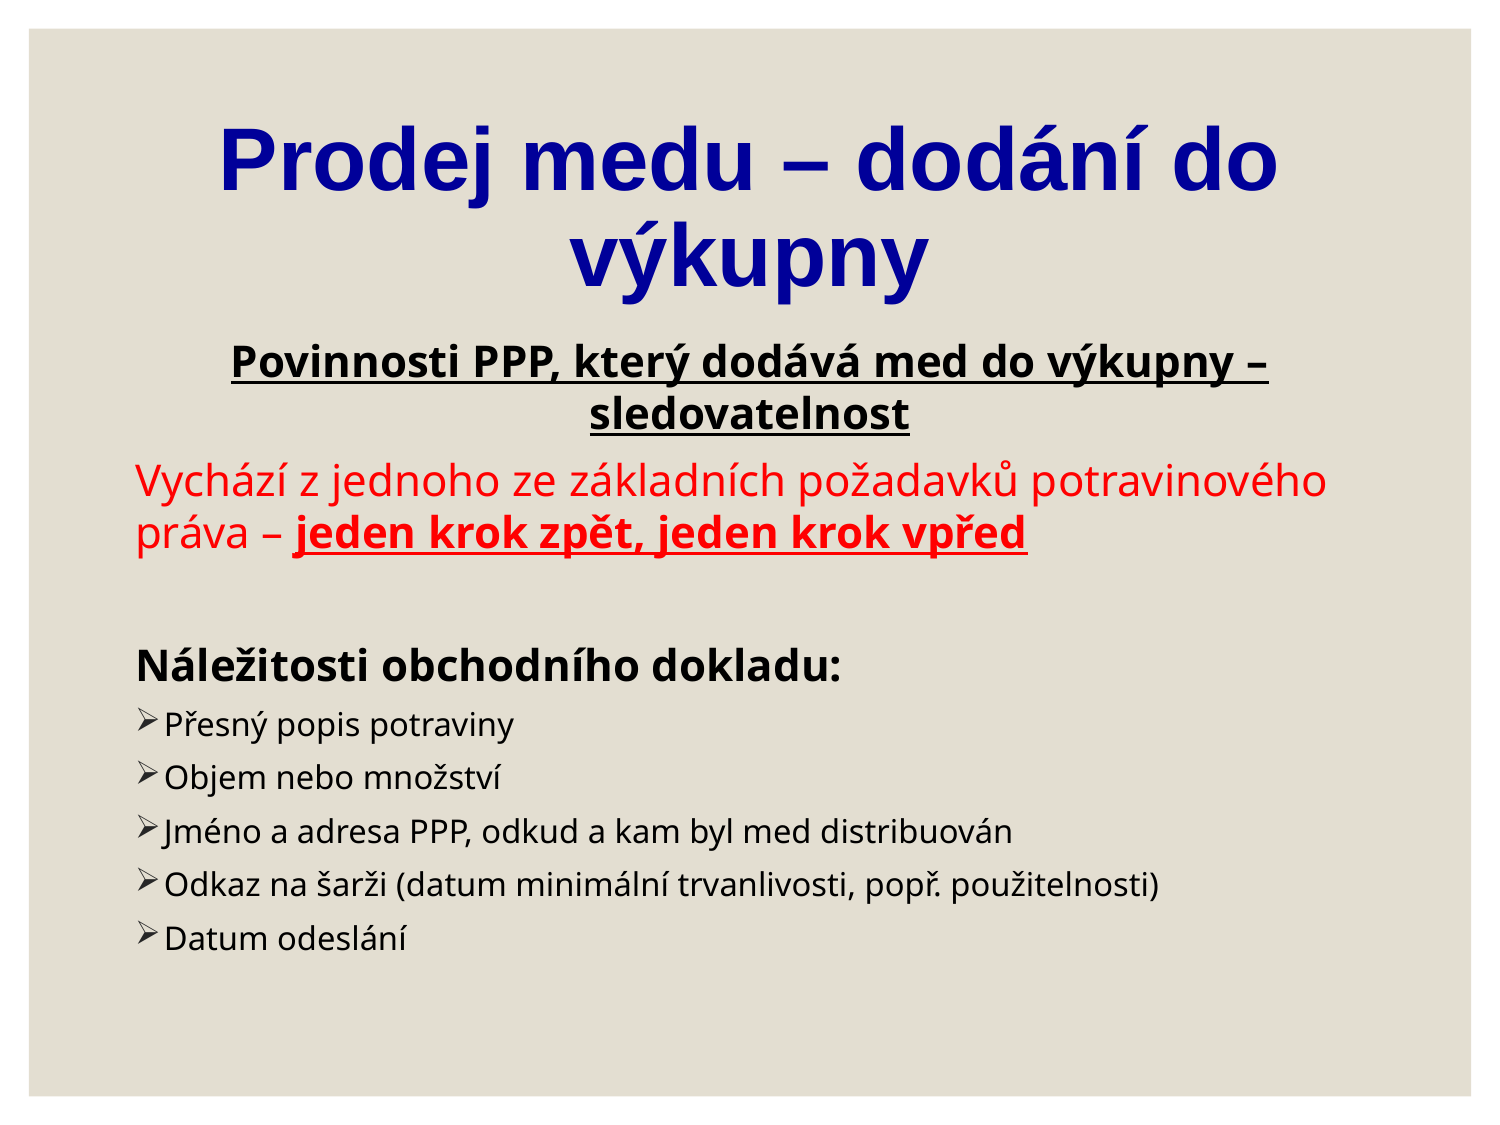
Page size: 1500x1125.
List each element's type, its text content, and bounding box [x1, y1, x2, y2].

list Povinnosti PPP, který dodává med do výkupny – sledovatelnost Vychází z jednoho ze základních požadavků potravinového práva – jeden krok zpět, jeden krok vpřed Náležitosti obchodního dokladu: Přesný popis potraviny Objem nebo množství Jméno a adresa PPP, odkud a kam byl med distribuován Odkaz na šarži (datum minimální trvanlivosti, popř. použitelnosti) Datum odeslání [120, 326, 1380, 976]
title Prodej medu – dodání do výkupny [120, 105, 1380, 315]
